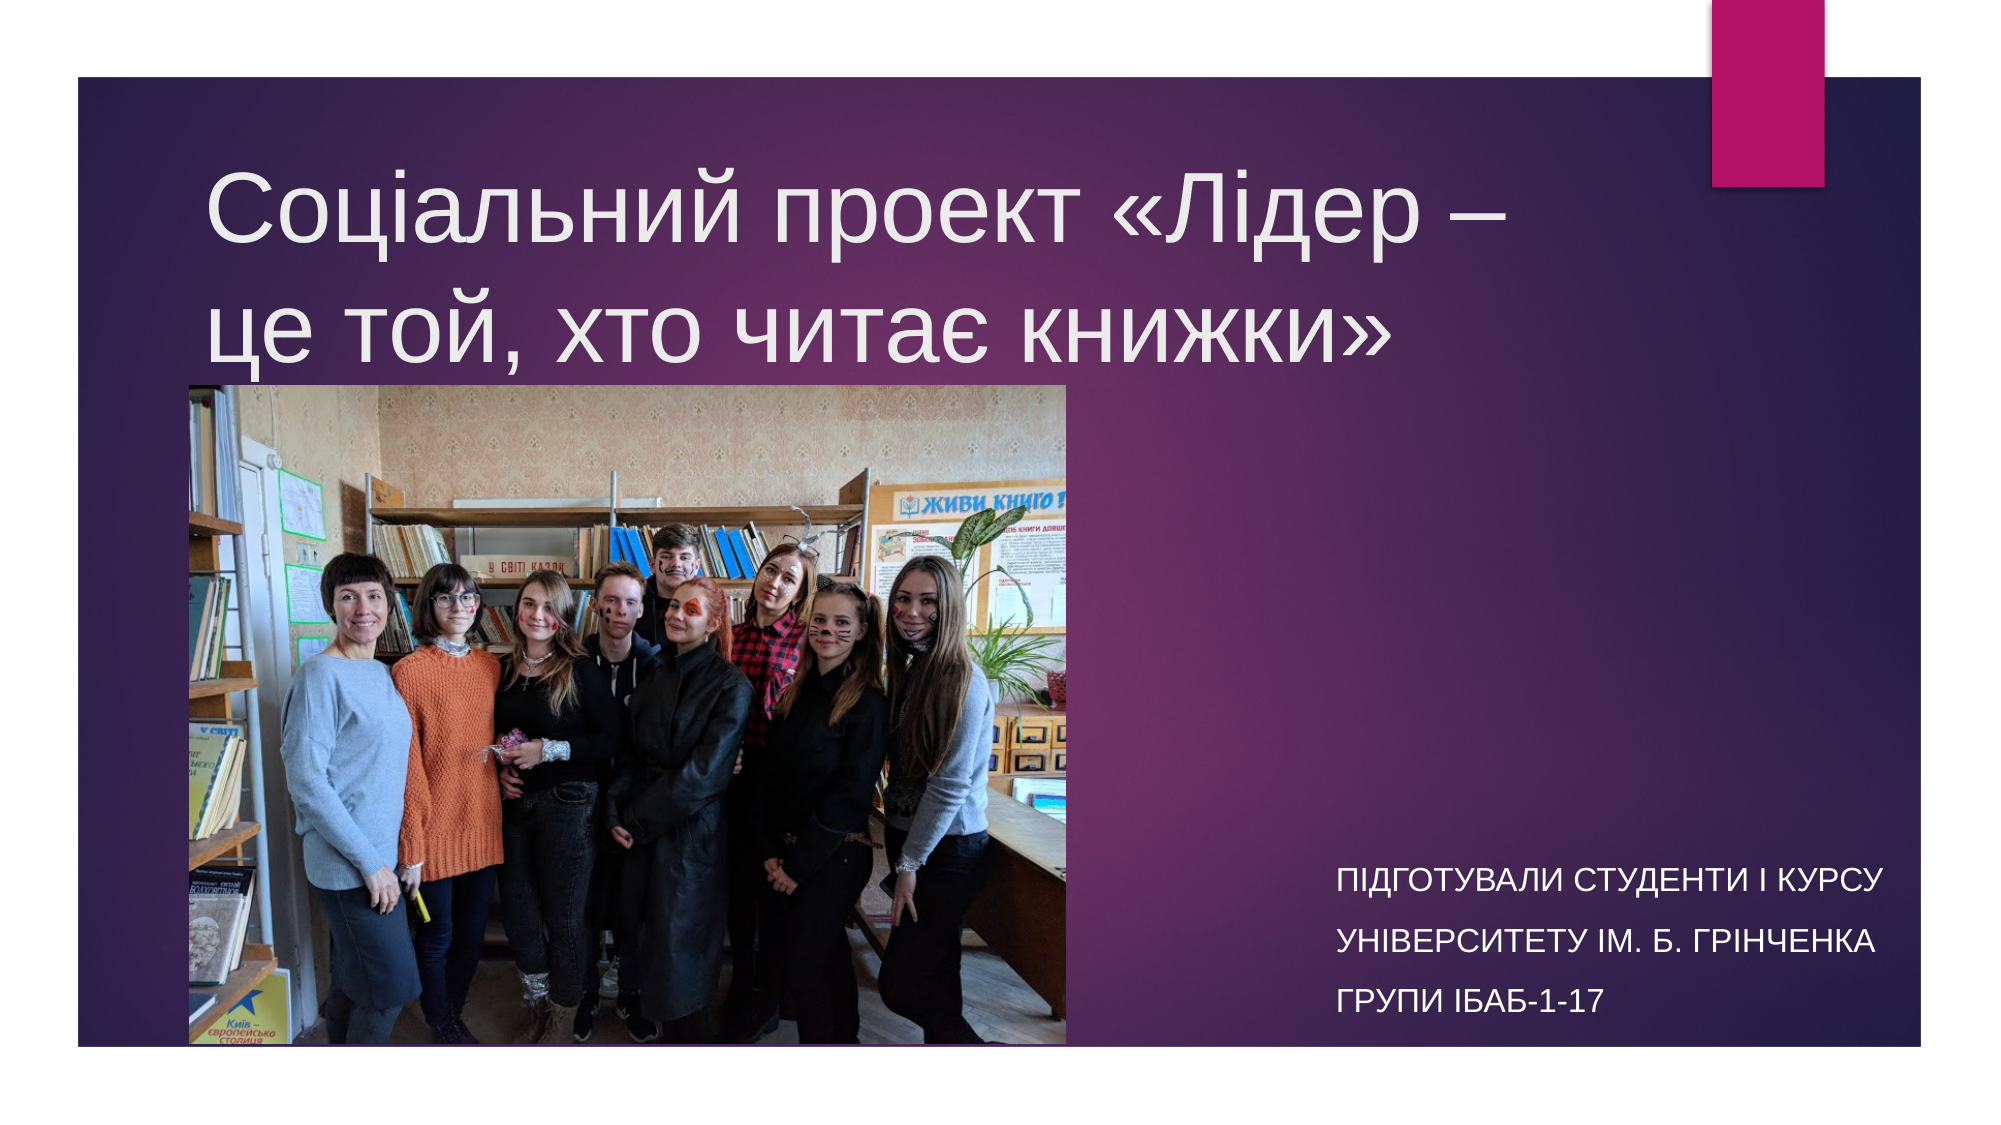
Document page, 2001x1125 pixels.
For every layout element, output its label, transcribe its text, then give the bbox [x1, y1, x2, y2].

title Соціальний проект «Лідер – це той, хто читає книжки» [189, 80, 1638, 390]
subtitle Підготували студенти І курсу університету ім. б. Грінченка групи ІБАб-1-17 [1320, 850, 1912, 1044]
picture [189, 385, 1066, 1044]
